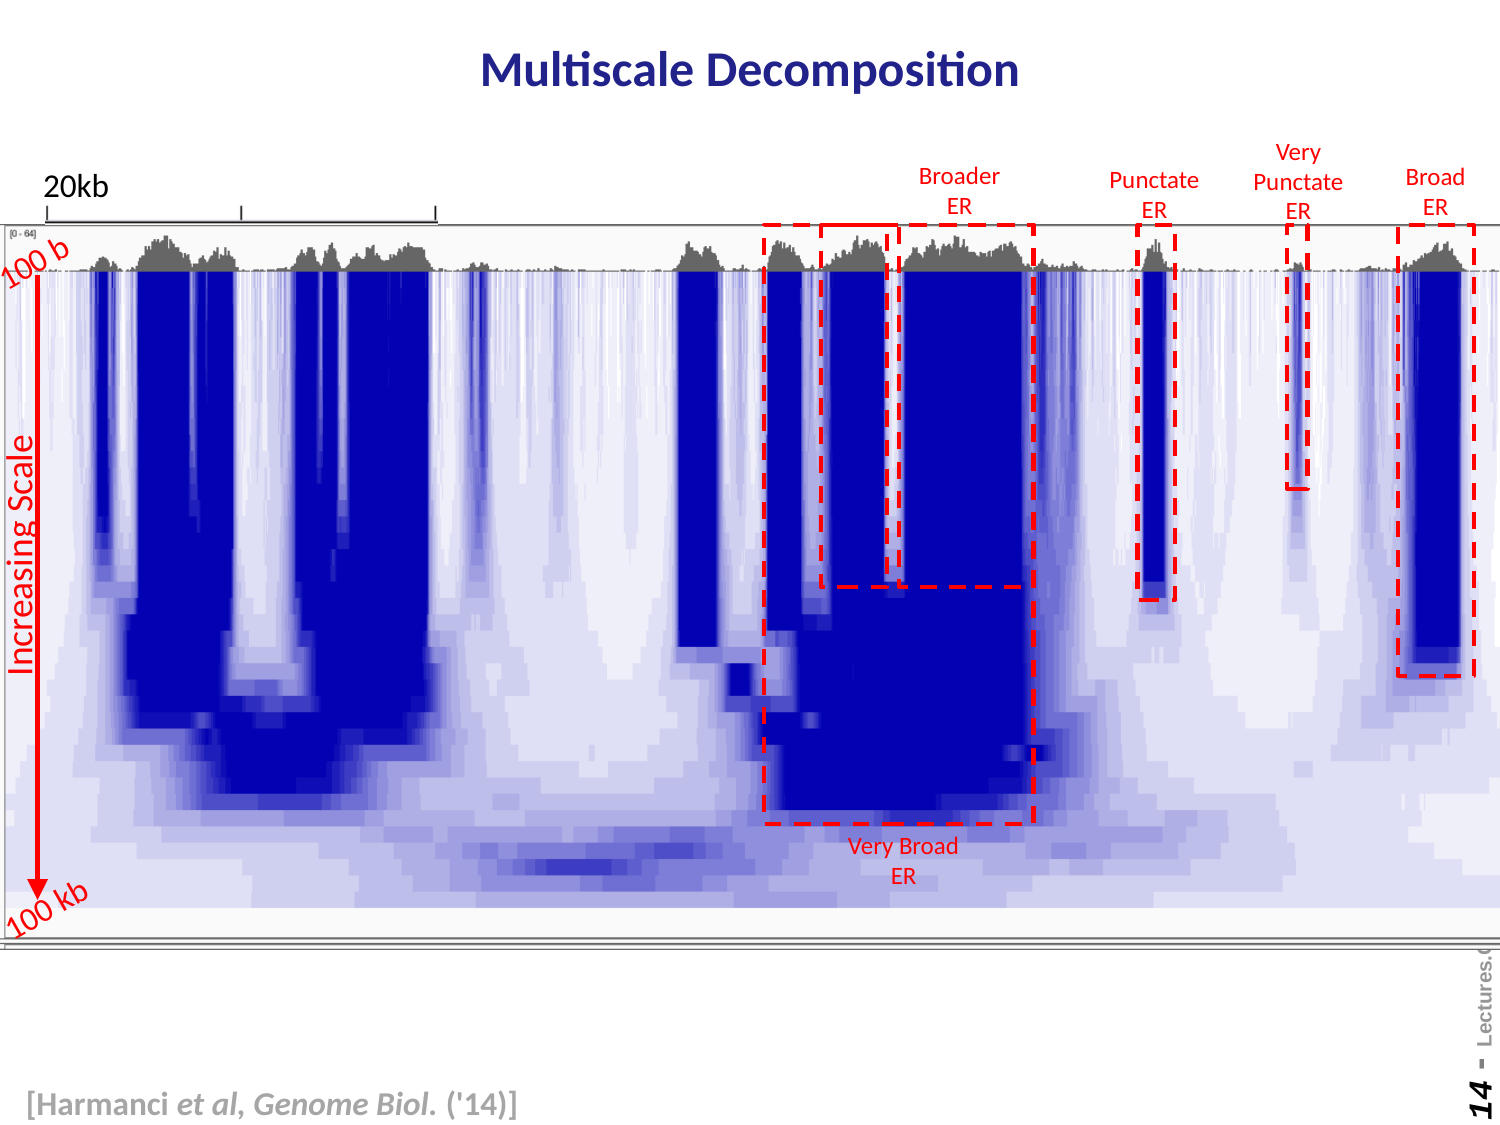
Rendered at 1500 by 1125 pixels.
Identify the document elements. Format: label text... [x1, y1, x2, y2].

text_box 20kb [28, 156, 125, 212]
text_box Punctate ER [1094, 156, 1215, 223]
title Multiscale Decomposition [75, 0, 1425, 161]
text_box [Harmanci et al, Genome Biol. ('14)] [11, 1074, 534, 1125]
text_box Broad ER [1390, 152, 1481, 223]
text_box Broader ER [904, 152, 1016, 223]
picture [0, 202, 1500, 951]
text_box Very Punctate ER [1238, 127, 1359, 223]
